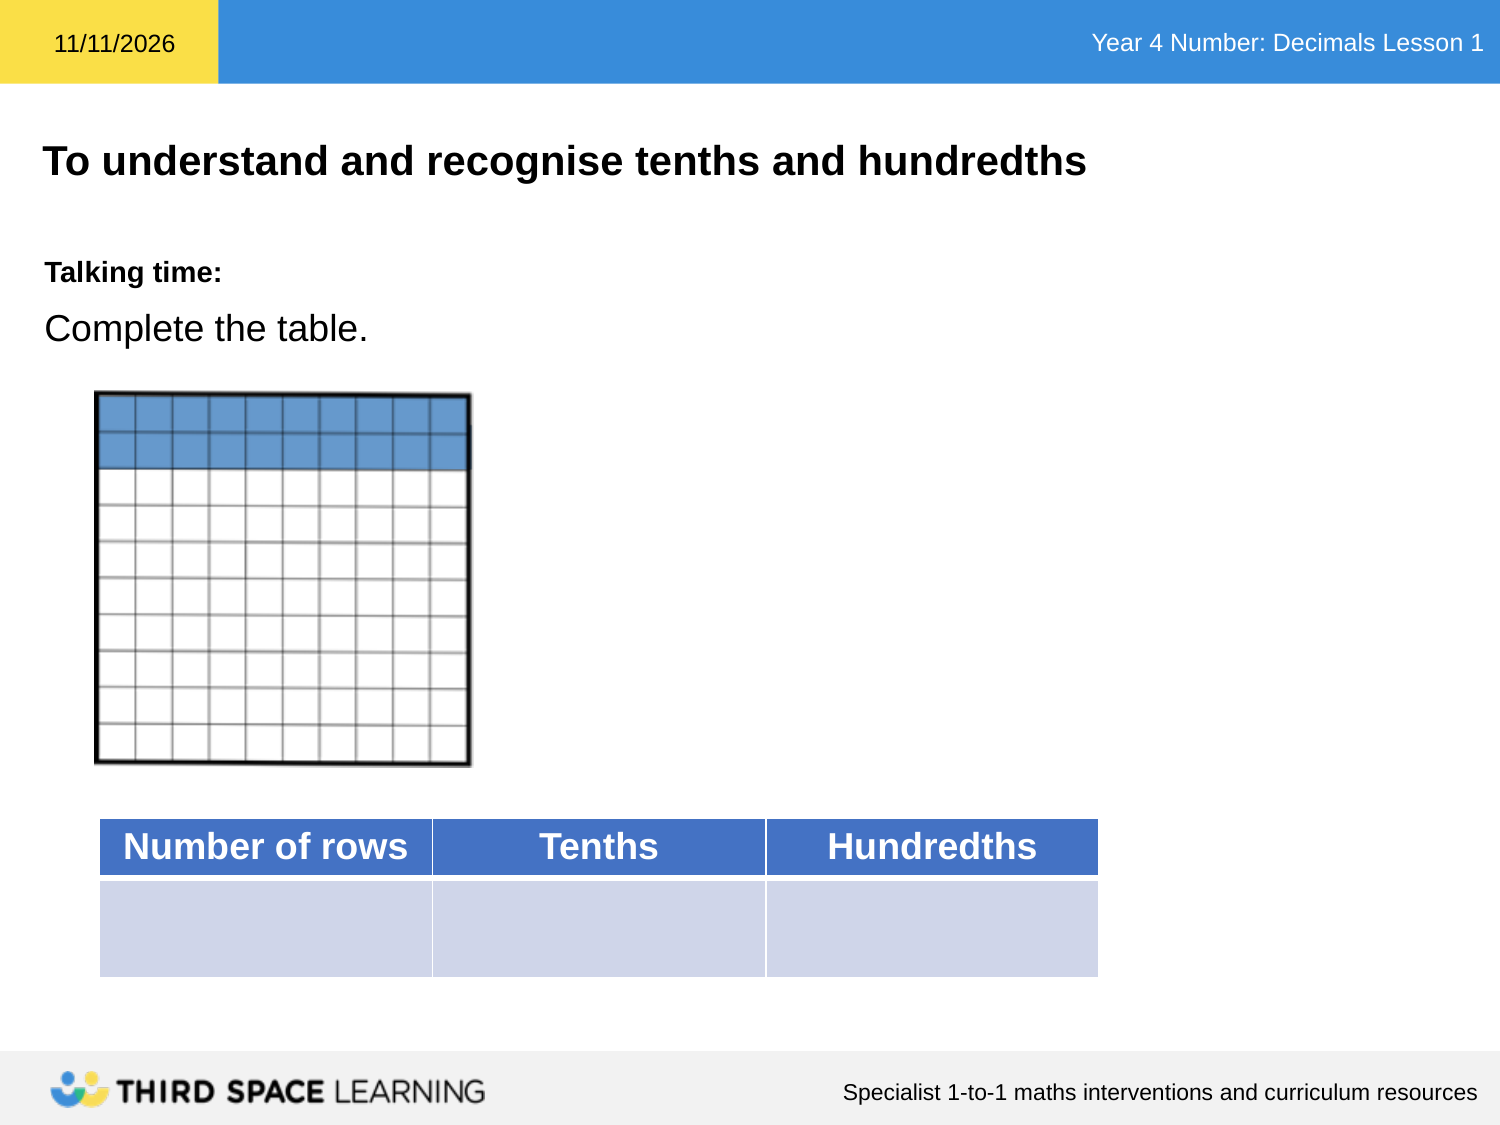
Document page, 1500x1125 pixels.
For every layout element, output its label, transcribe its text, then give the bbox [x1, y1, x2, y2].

table_header Hundredths [767, 819, 1098, 875]
table_cell [100, 881, 432, 977]
table_header Number of rows [100, 819, 432, 875]
text_box Complete the table. [29, 296, 1466, 357]
table_cell [767, 881, 1098, 977]
picture [94, 390, 474, 768]
table_header Tenths [433, 819, 765, 875]
table_cell [433, 881, 765, 977]
text_box Talking time: [29, 246, 238, 296]
picture [50, 1071, 485, 1108]
